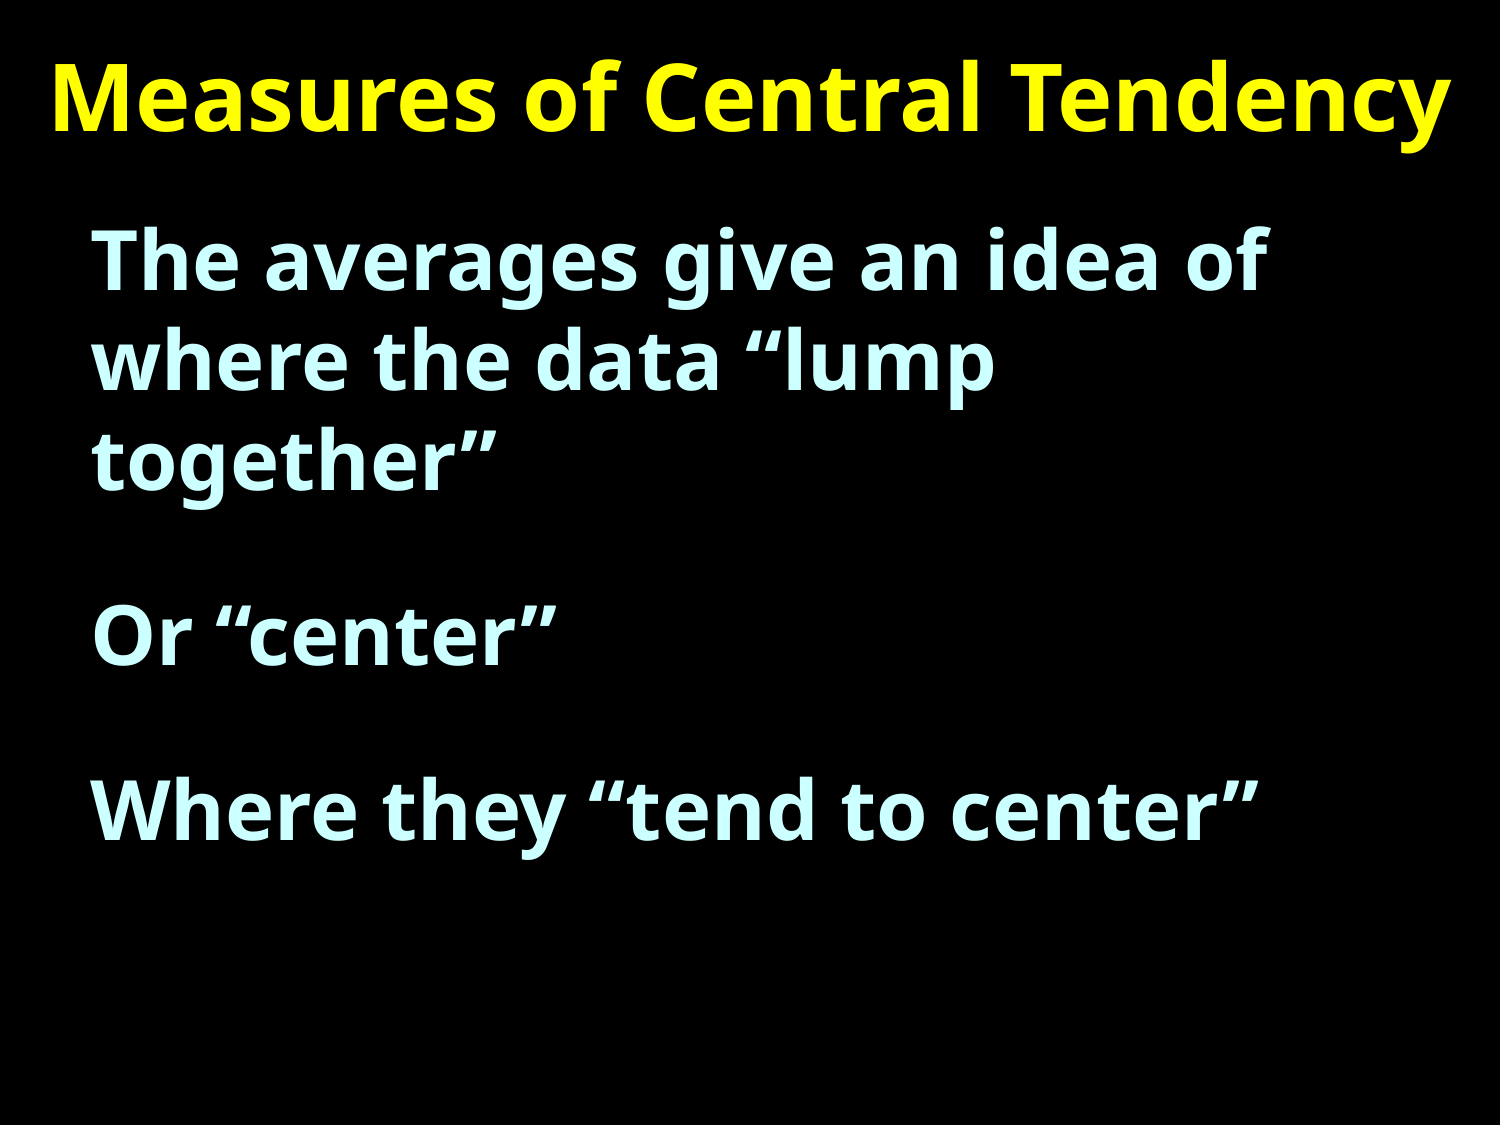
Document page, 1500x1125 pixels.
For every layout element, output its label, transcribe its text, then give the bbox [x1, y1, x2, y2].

title Measures of Central Tendency [0, 0, 1500, 188]
list The averages give an idea of where the data “lump together” Or “center” Where they “tend to center” [75, 200, 1425, 1125]
